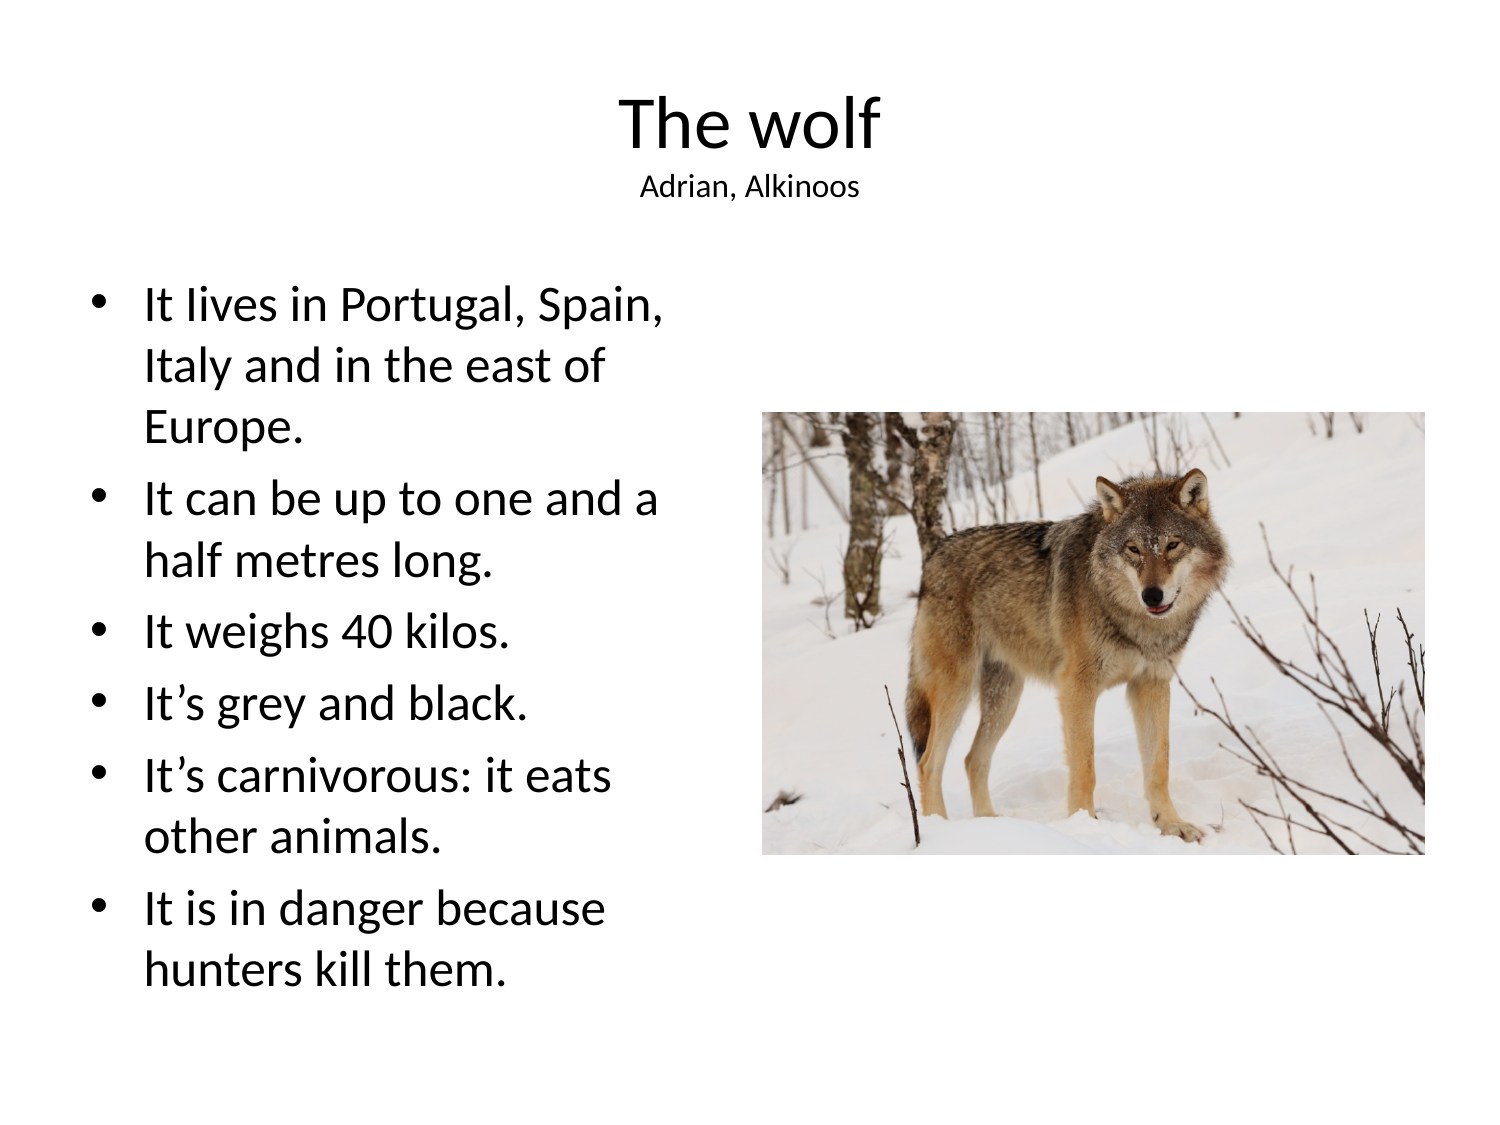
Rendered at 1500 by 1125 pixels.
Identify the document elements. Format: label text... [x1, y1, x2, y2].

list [762, 412, 1426, 855]
list It Iives in Portugal, Spain, Italy and in the east of Europe. It can be up to one and a half metres long. It weighs 40 kilos. It’s grey and black. It’s carnivorous: it eats other animals. It is in danger because hunters kill them. [75, 262, 738, 1005]
title The wolf Adrian, Alkinoos [75, 45, 1425, 233]
